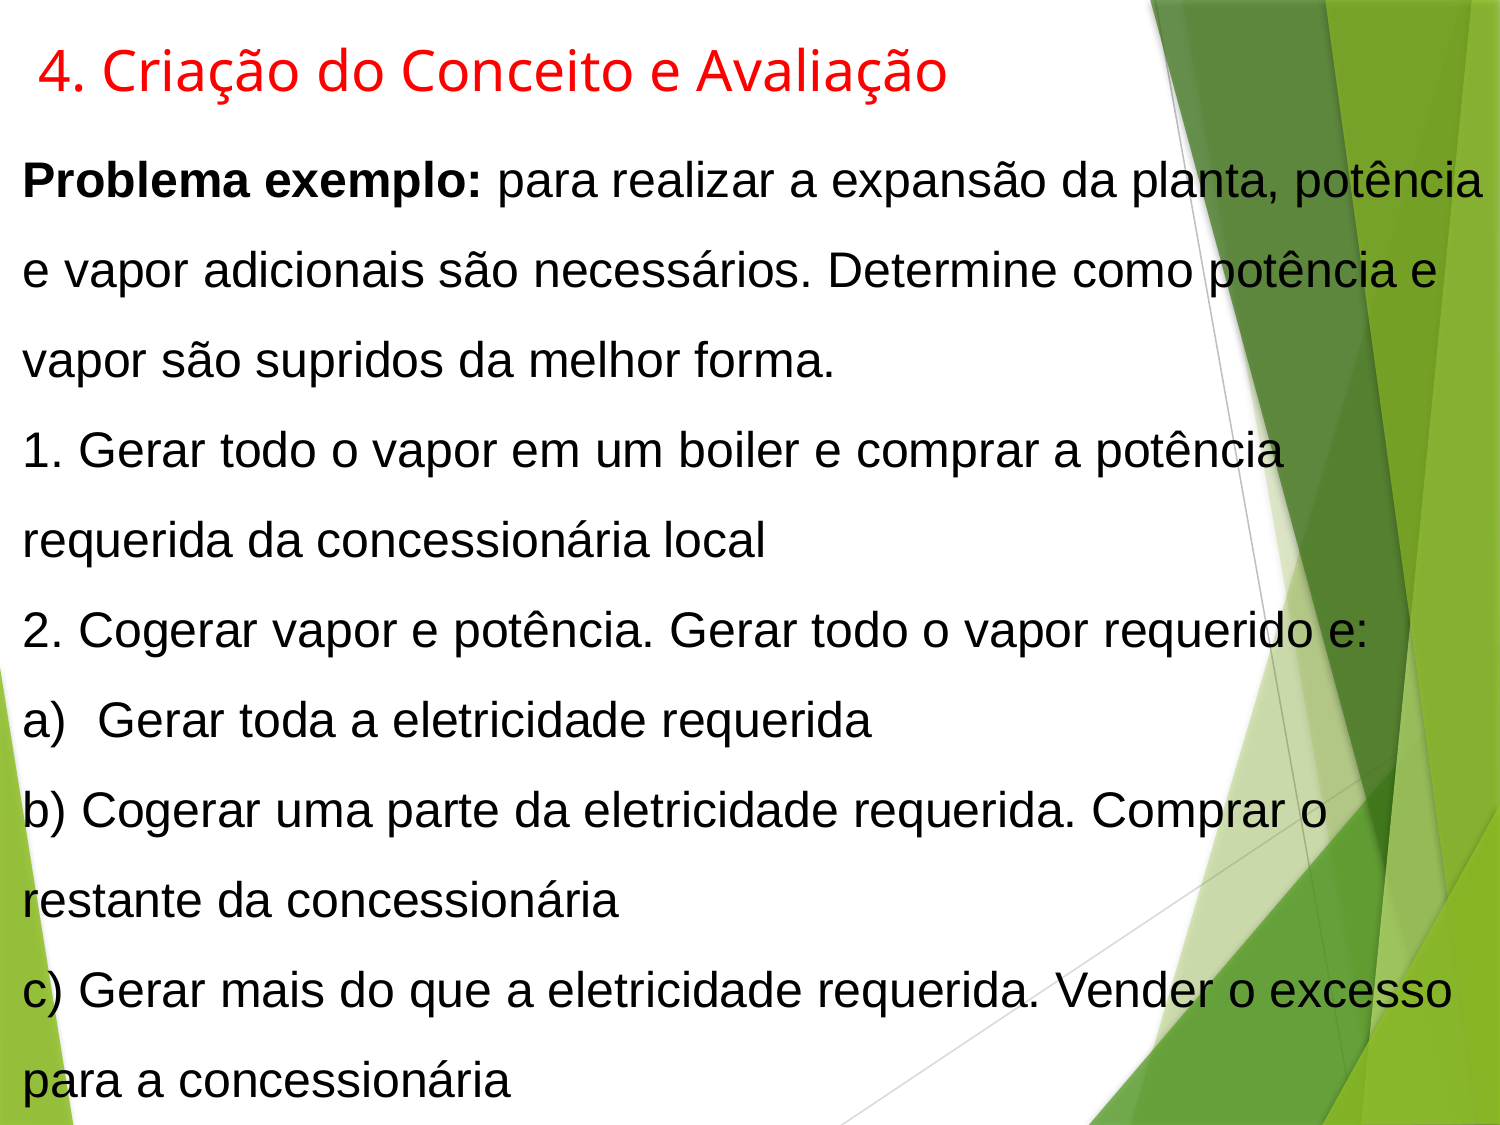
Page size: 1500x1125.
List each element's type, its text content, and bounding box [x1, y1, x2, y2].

text_box Problema exemplo: para realizar a expansão da planta, potência e vapor adicionais são necessários. Determine como potência e vapor são supridos da melhor forma. 1. Gerar todo o vapor em um boiler e comprar a potência requerida da concessionária local 2. Cogerar vapor e potência. Gerar todo o vapor requerido e: Gerar toda a eletricidade requerida b) Cogerar uma parte da eletricidade requerida. Comprar o restante da concessionária c) Gerar mais do que a eletricidade requerida. Vender o excesso para a concessionária [7, 110, 1500, 1116]
text_box 4. Criação do Conceito e Avaliação [24, 27, 1336, 110]
